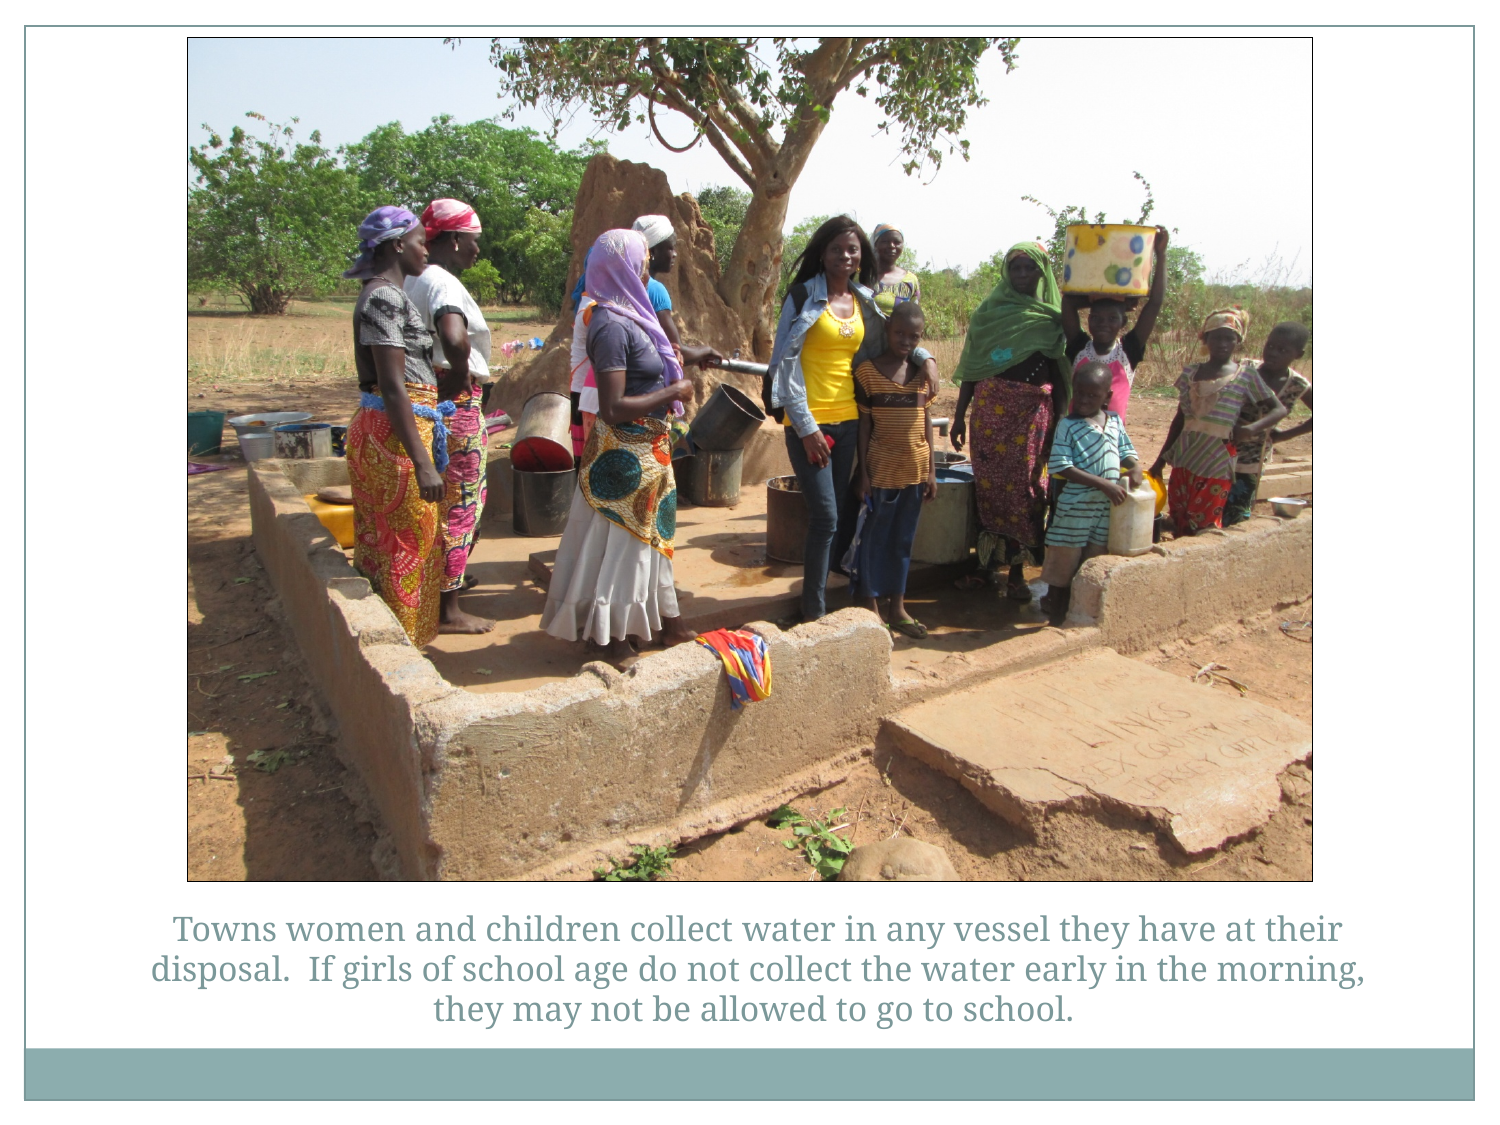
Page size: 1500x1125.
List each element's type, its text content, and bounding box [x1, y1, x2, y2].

picture [187, 37, 1313, 882]
text_box Towns women and children collect water in any vessel they have at their disposal. If girls of school age do not collect the water early in the morning, they may not be allowed to go to school. [120, 899, 1396, 1038]
